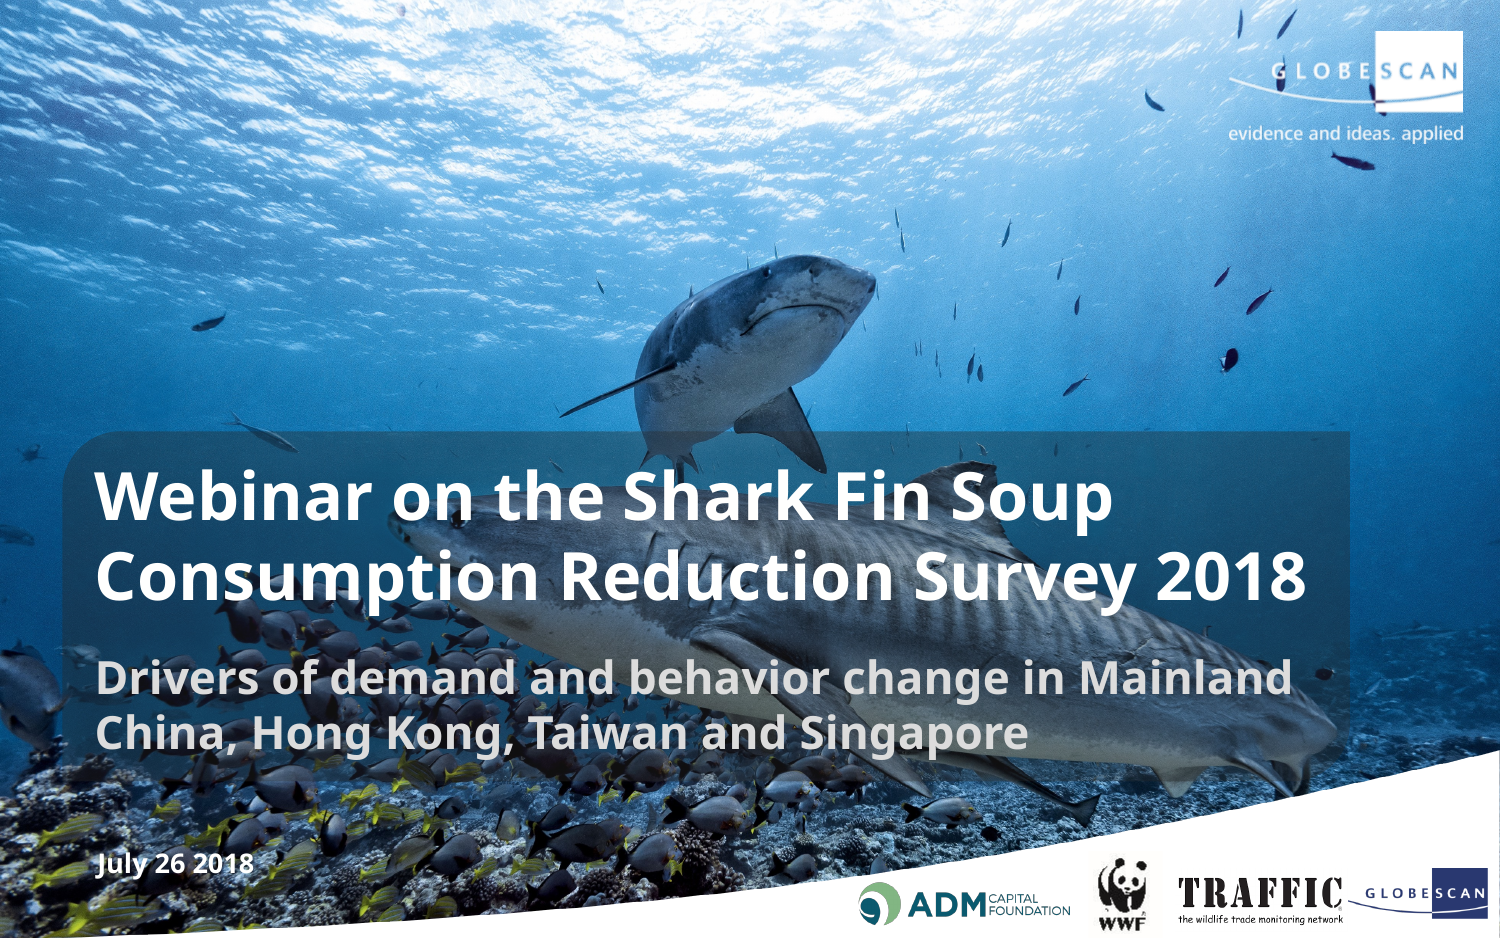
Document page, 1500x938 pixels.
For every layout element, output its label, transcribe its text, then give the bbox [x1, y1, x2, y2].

picture [0, 0, 1500, 938]
text_box Webinar on the Shark Fin Soup Consumption Reduction Survey 2018 Drivers of demand and behavior change in Mainland China, Hong Kong, Taiwan and Singapore [62, 431, 1350, 782]
subtitle July 26 2018 [82, 839, 638, 938]
